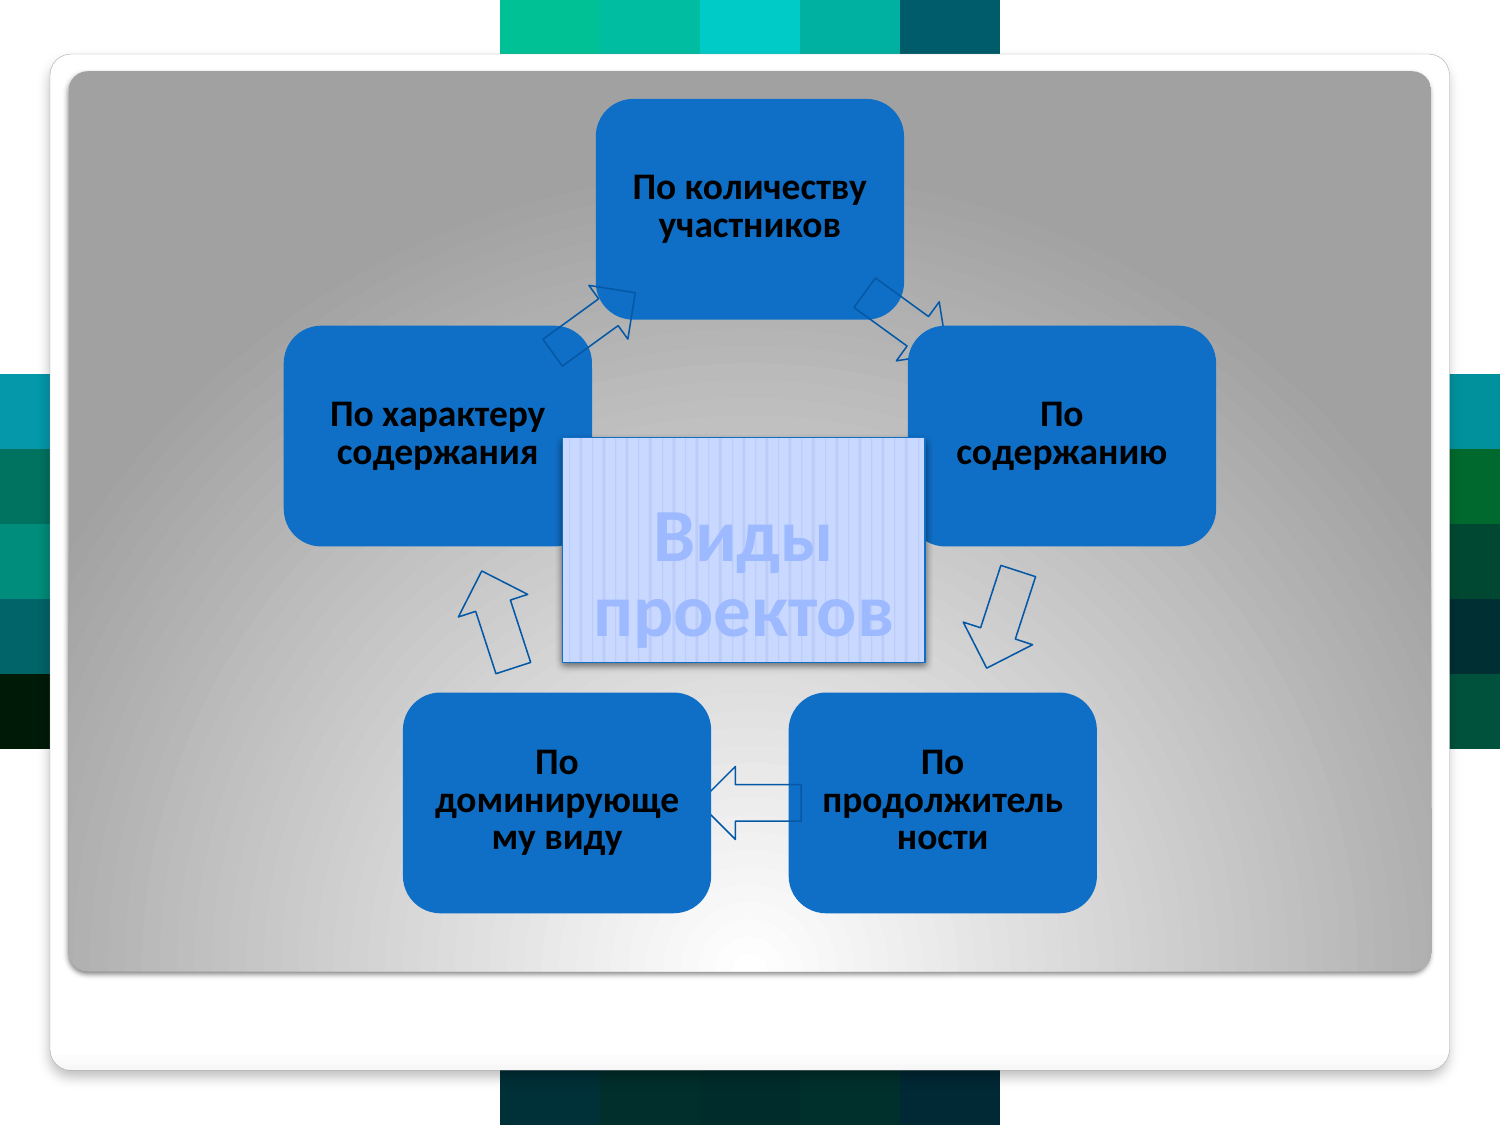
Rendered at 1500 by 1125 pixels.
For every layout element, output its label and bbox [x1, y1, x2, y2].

list [137, 99, 1363, 976]
picture [0, 0, 1500, 1125]
